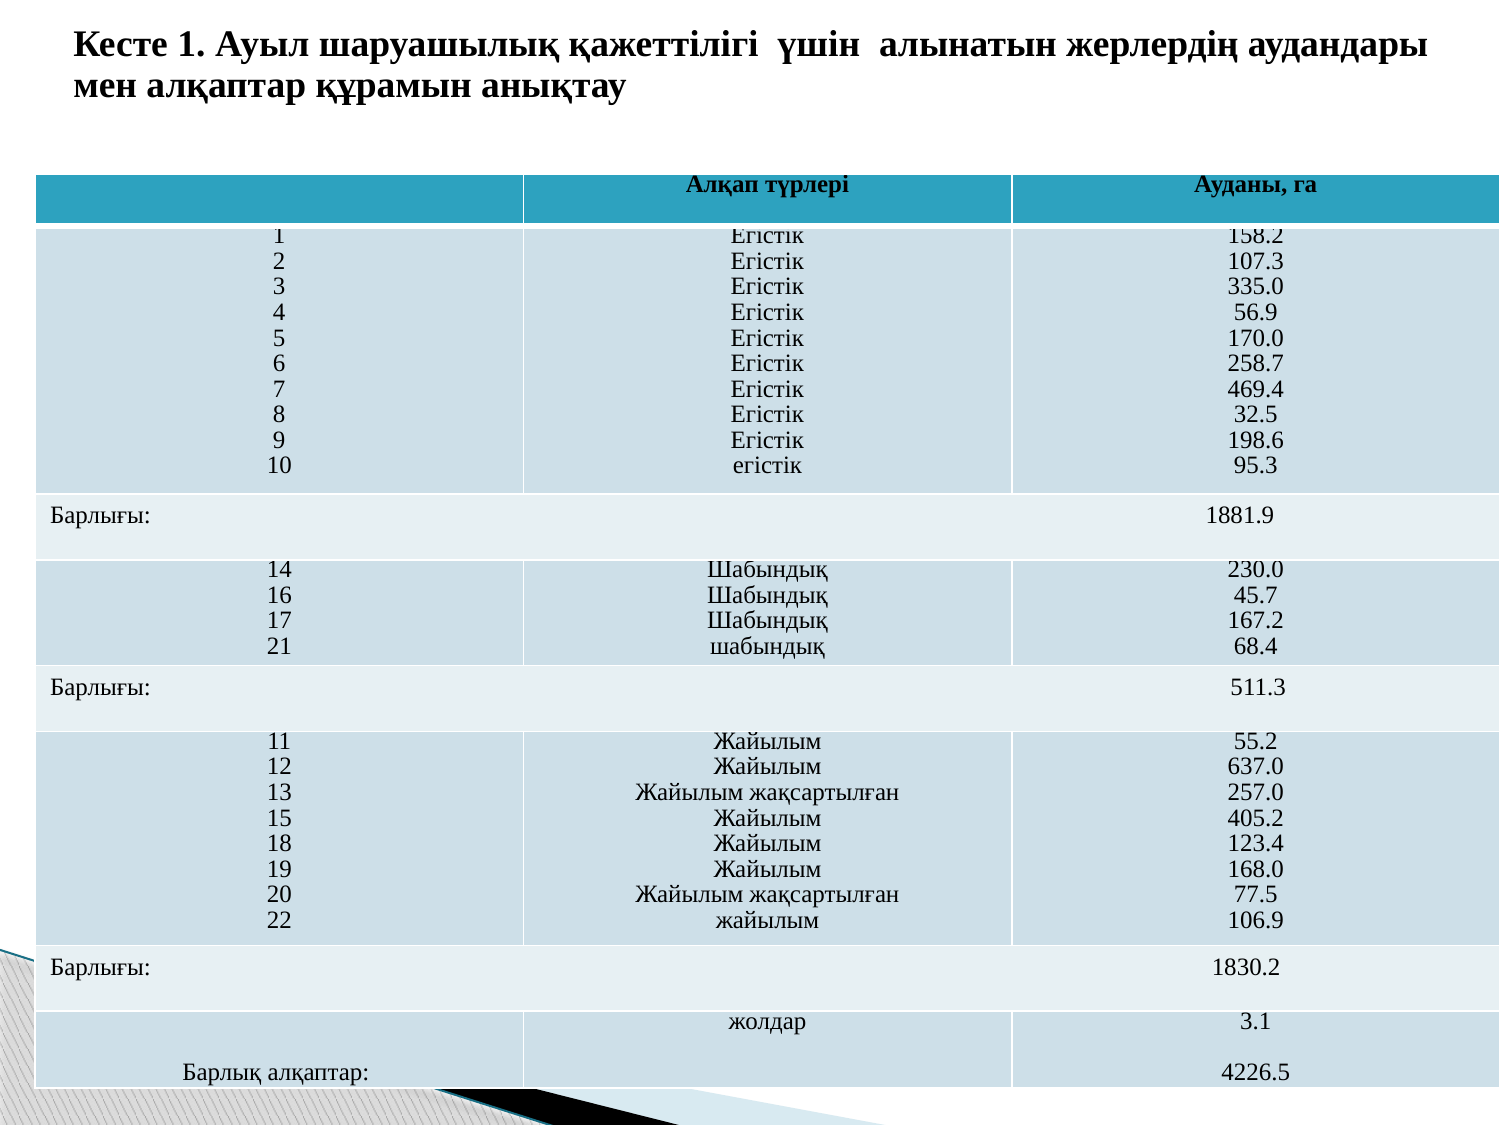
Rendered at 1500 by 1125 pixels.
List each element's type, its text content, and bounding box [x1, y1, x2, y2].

table_cell жолдар [524, 1012, 1011, 1087]
table_cell Барлық алқаптар: [36, 1012, 523, 1087]
table_cell 11 12 13 15 18 19 20 22 [36, 732, 523, 945]
table_cell 55.2 637.0 257.0 405.2 123.4 168.0 77.5 106.9 [1013, 732, 1499, 945]
table_header Алқап түрлері [524, 175, 1011, 223]
table_cell Жайылым Жайылым Жайылым жақсартылған Жайылым Жайылым Жайылым Жайылым жақсартылған жайылым [524, 732, 1011, 945]
table_cell 1 2 3 4 5 6 7 8 9 10 [36, 229, 523, 493]
table_cell Егістік Егістік Егістік Егістік Егістік Егістік Егістік Егістік Егістік егістік [524, 229, 1011, 493]
table_cell Барлығы: 1830.2 [36, 946, 1499, 1010]
table_cell Шабындық Шабындық Шабындық шабындық [524, 561, 1011, 665]
table_cell Барлығы: 1881.9 [36, 495, 1499, 559]
title Кесте 1. Ауыл шаруашылық қажеттілігі үшін алынатын жерлердің аудандары мен алқаптар құрамын анықтау [58, 0, 1465, 129]
table_cell 3.1 4226.5 [1013, 1012, 1499, 1087]
table_header Ауданы, га [1013, 175, 1499, 223]
table_cell 14 16 17 21 [36, 561, 523, 665]
table_header [36, 175, 523, 223]
table_cell Барлығы: 511.3 [36, 666, 1499, 731]
table_cell 158.2 107.3 335.0 56.9 170.0 258.7 469.4 32.5 198.6 95.3 [1013, 229, 1499, 493]
table_cell 230.0 45.7 167.2 68.4 [1013, 561, 1499, 665]
